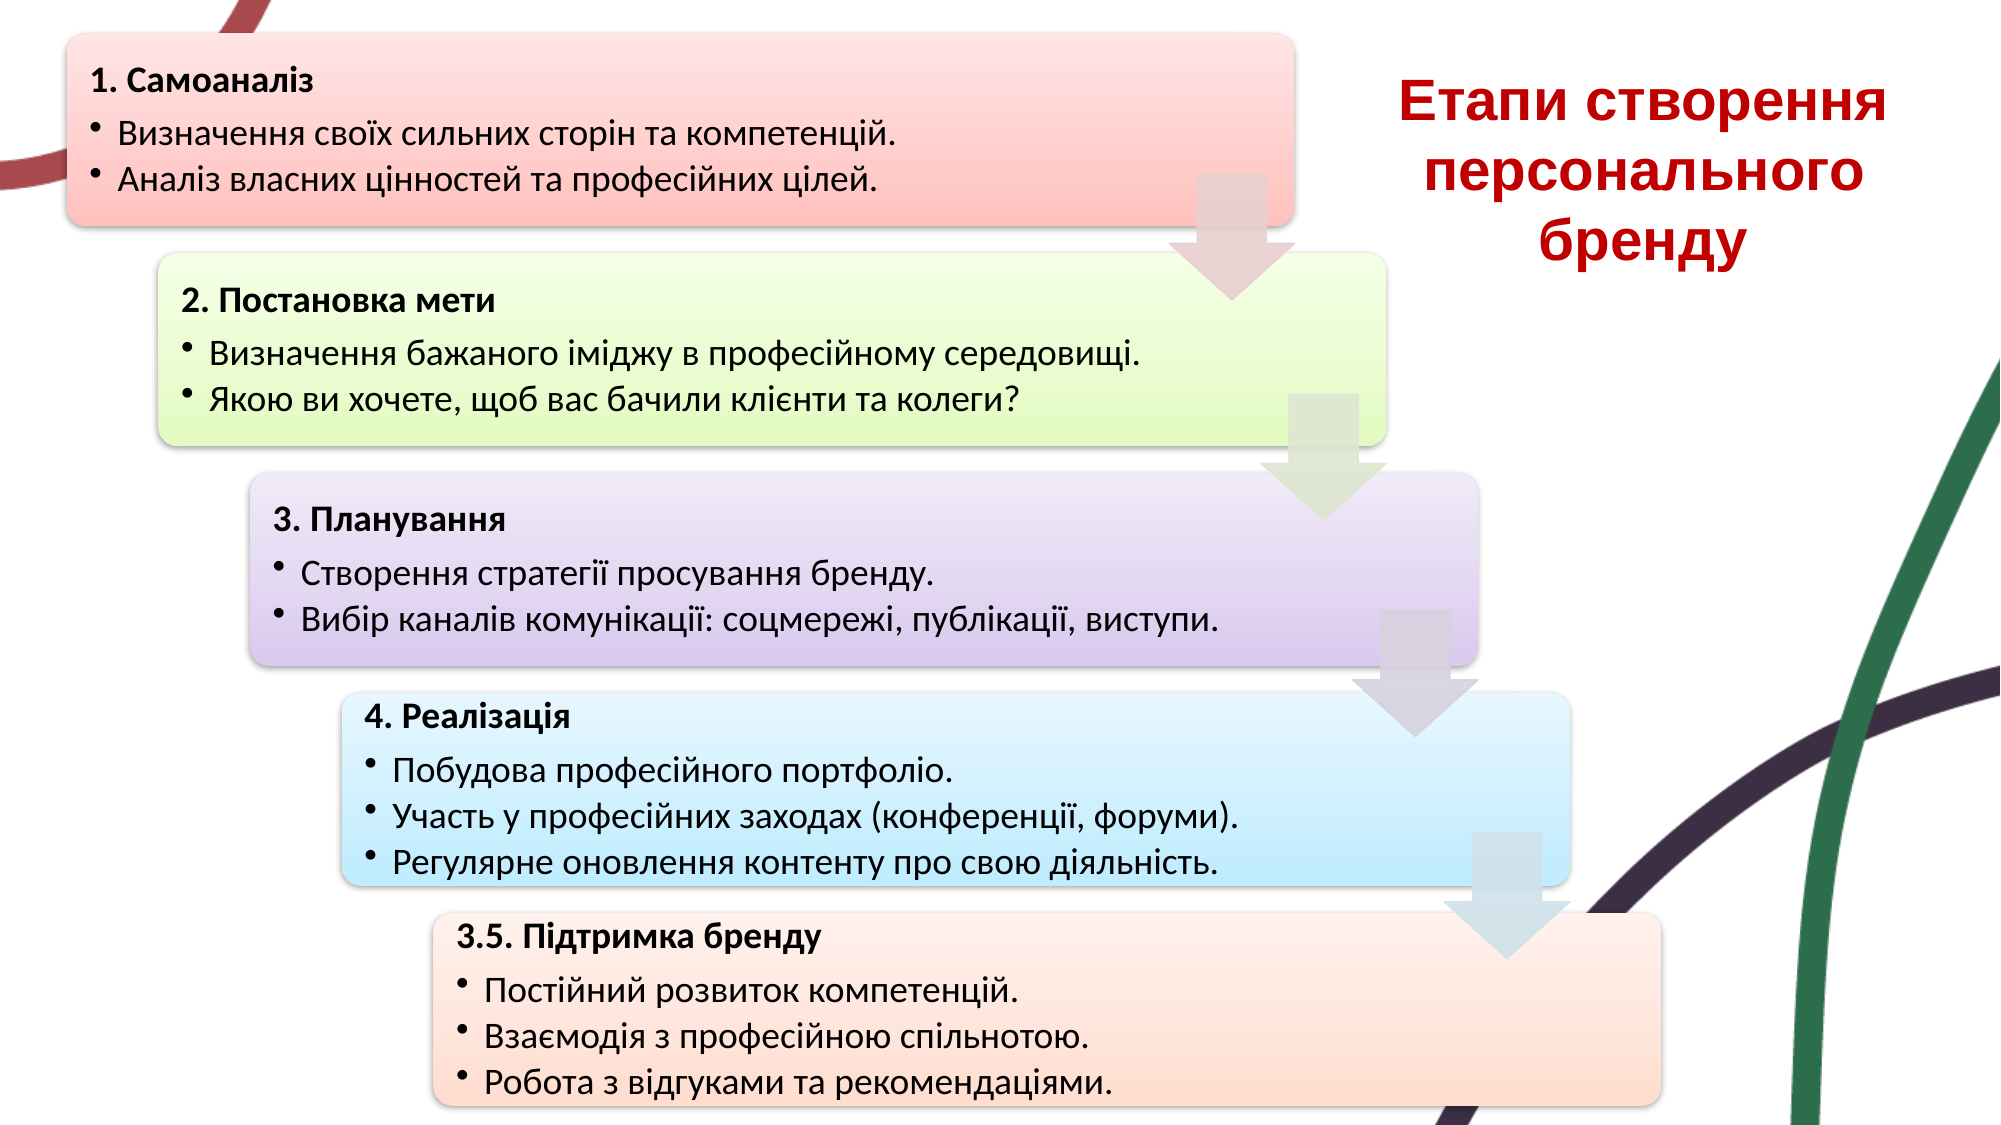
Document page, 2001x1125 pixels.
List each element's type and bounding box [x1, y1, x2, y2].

picture [0, 0, 2000, 1125]
text_box [66, 33, 1662, 1107]
